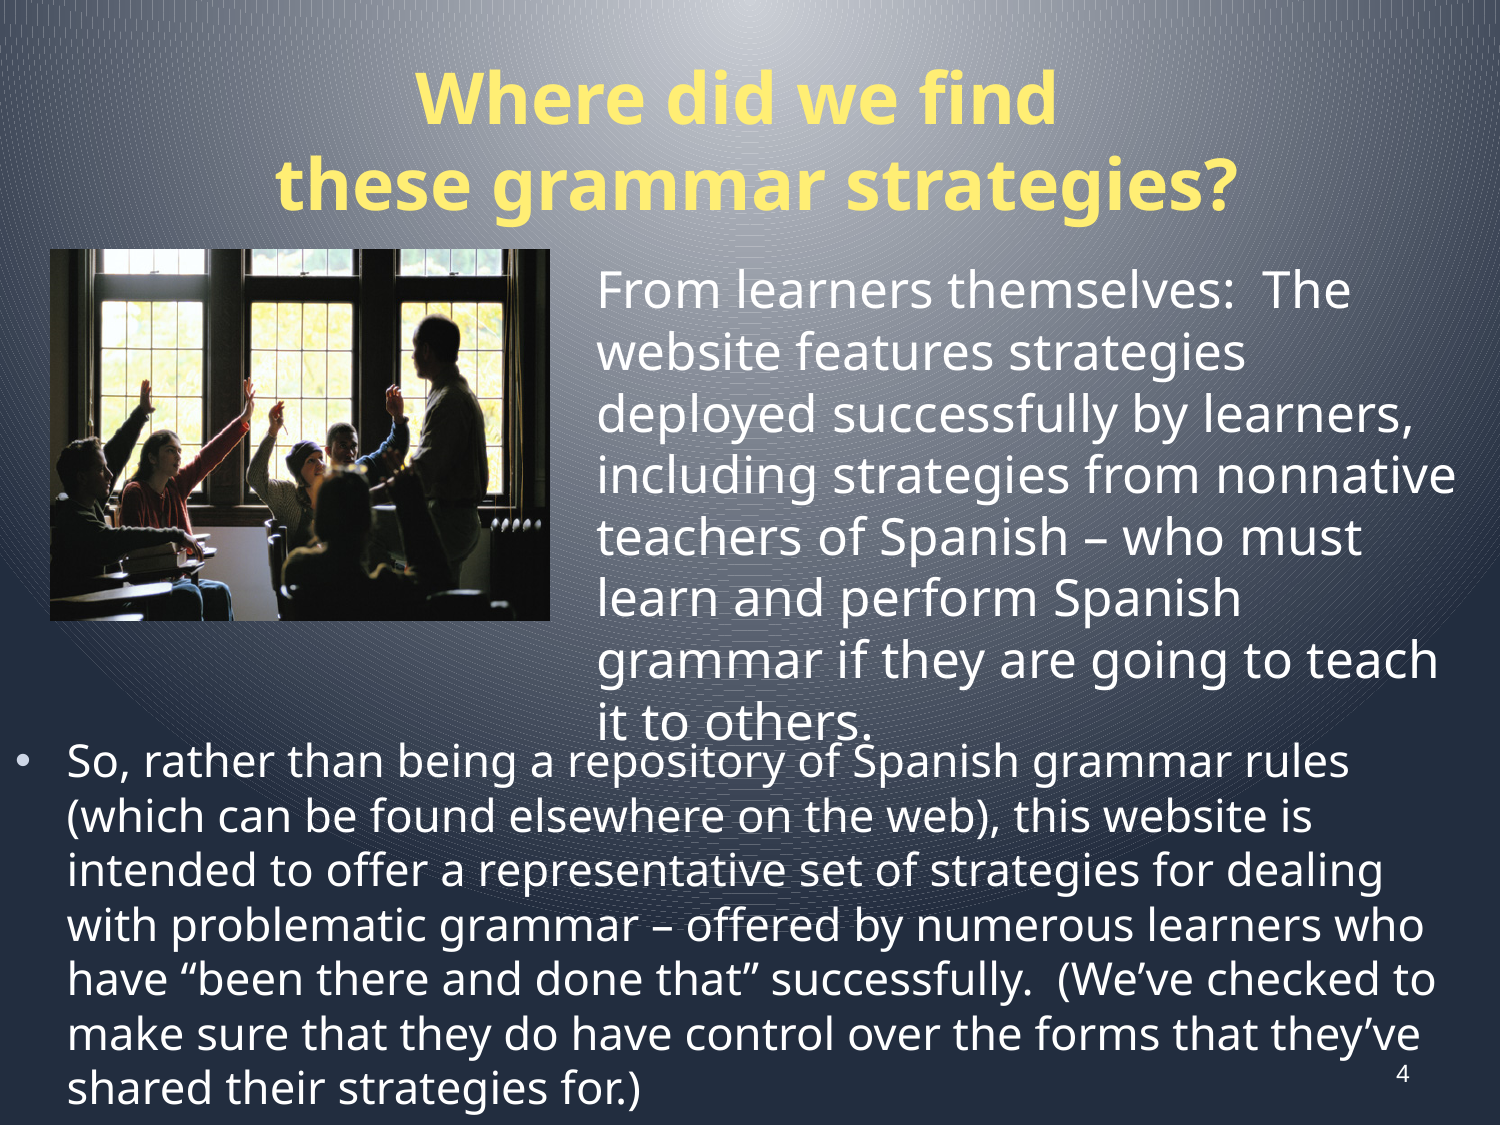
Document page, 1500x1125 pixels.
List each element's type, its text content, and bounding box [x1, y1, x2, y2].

text_box From learners themselves: The website features strategies deployed successfully by learners, including strategies from nonnative teachers of Spanish – who must learn and perform Spanish grammar if they are going to teach it to others. [512, 249, 1475, 763]
picture [49, 249, 551, 621]
slide_number 4 [1074, 1042, 1425, 1103]
list So, rather than being a repository of Spanish grammar rules (which can be found elsewhere on the web), this website is intended to offer a representative set of strategies for dealing with problematic grammar – offered by numerous learners who have “been there and done that” successfully. (We’ve checked to make sure that they do have control over the forms that they’ve shared their strategies for.) [0, 724, 1500, 1125]
title Where did we find these grammar strategies? [49, 44, 1463, 233]
